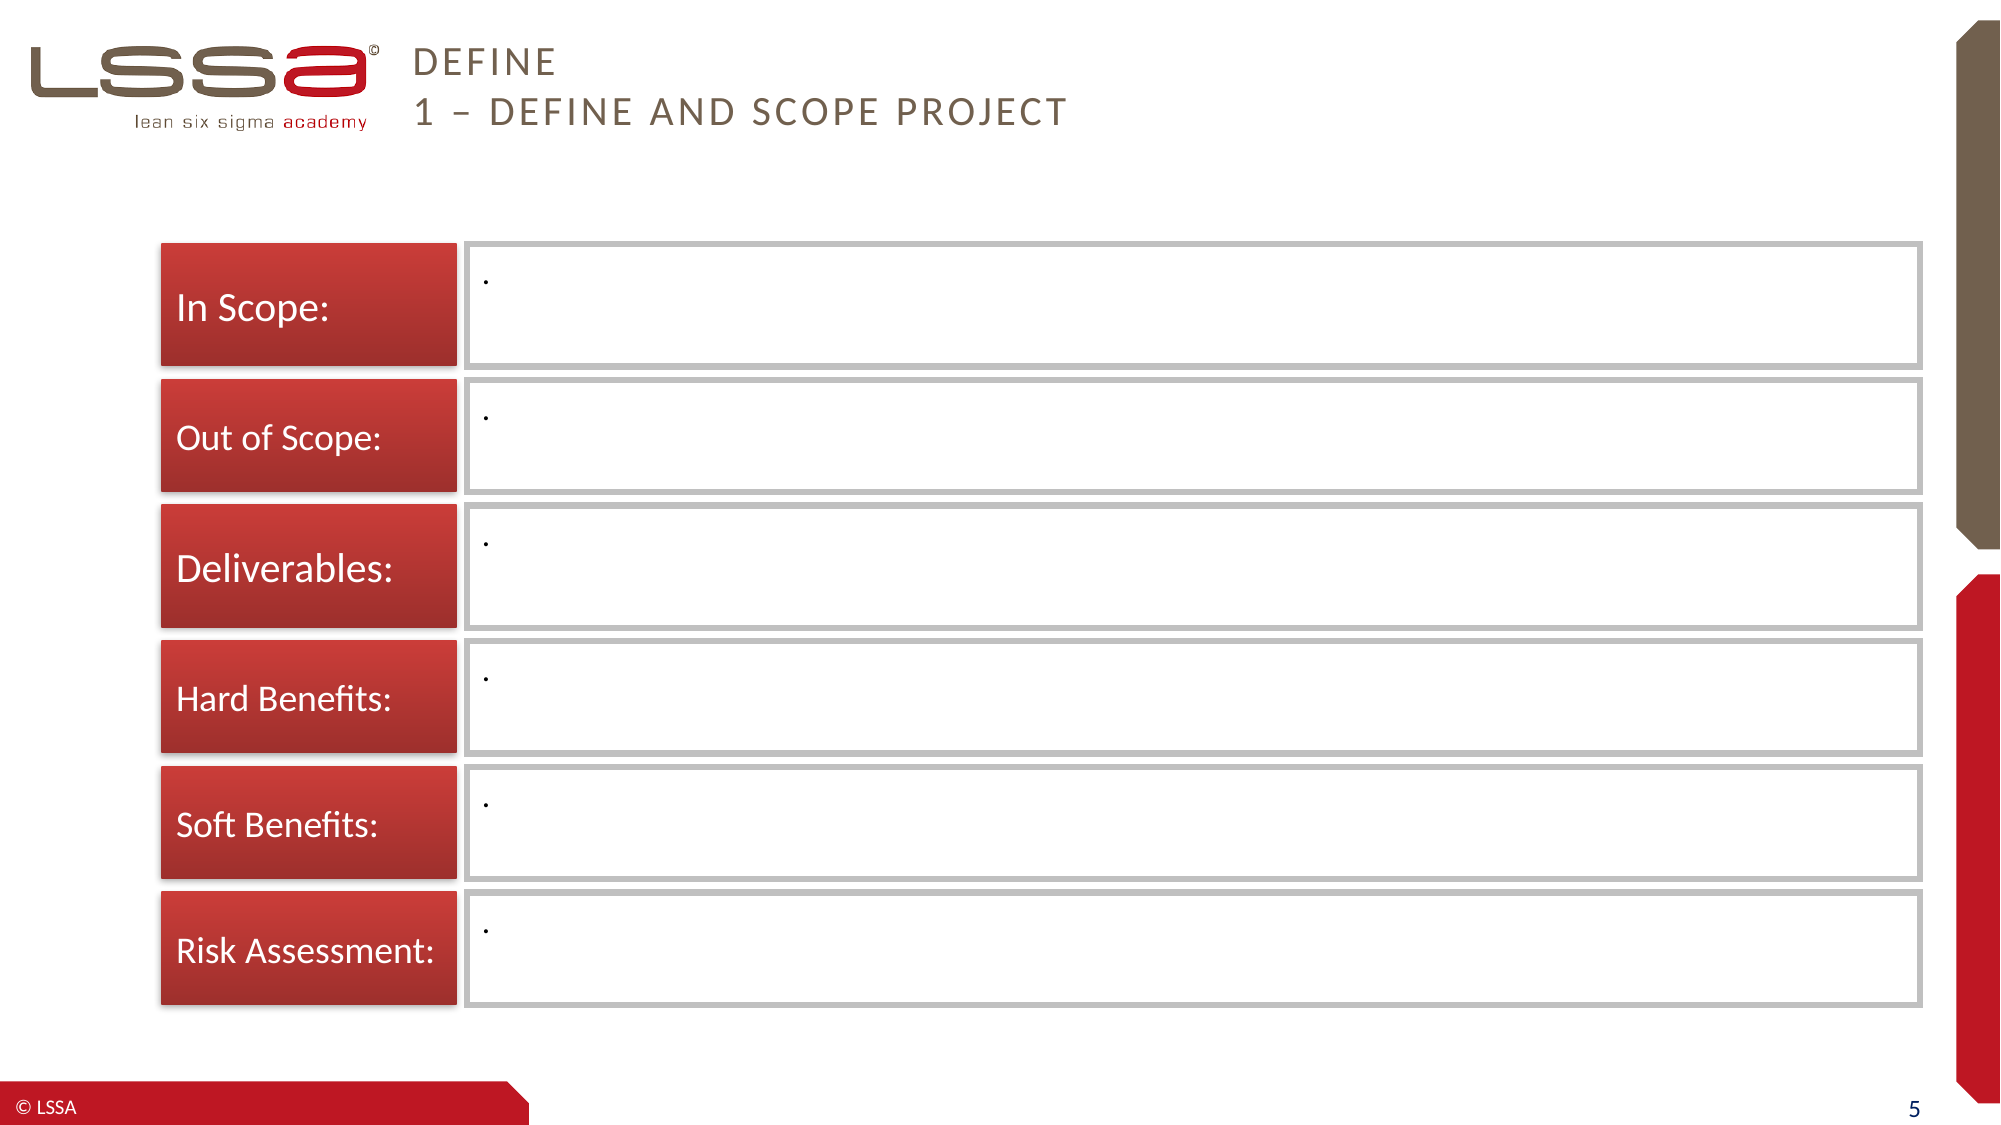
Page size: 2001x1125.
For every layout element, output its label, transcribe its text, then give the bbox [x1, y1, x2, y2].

text_box . [467, 244, 1920, 367]
text_box Out of Scope: [161, 379, 457, 492]
picture [31, 42, 380, 131]
text_box Soft Benefits: [161, 766, 457, 879]
text_box In Scope: [161, 243, 457, 366]
text_box . [467, 766, 1920, 880]
text_box Deliverables: [161, 504, 457, 628]
text_box . [467, 379, 1920, 493]
text_box Hard Benefits: [161, 640, 457, 753]
text_box Risk Assessment: [161, 891, 457, 1005]
text_box . [467, 505, 1920, 628]
text_box . [467, 892, 1920, 1006]
title DEFINE 1 – Define and Scope project [397, 34, 1891, 134]
text_box . [467, 641, 1920, 754]
